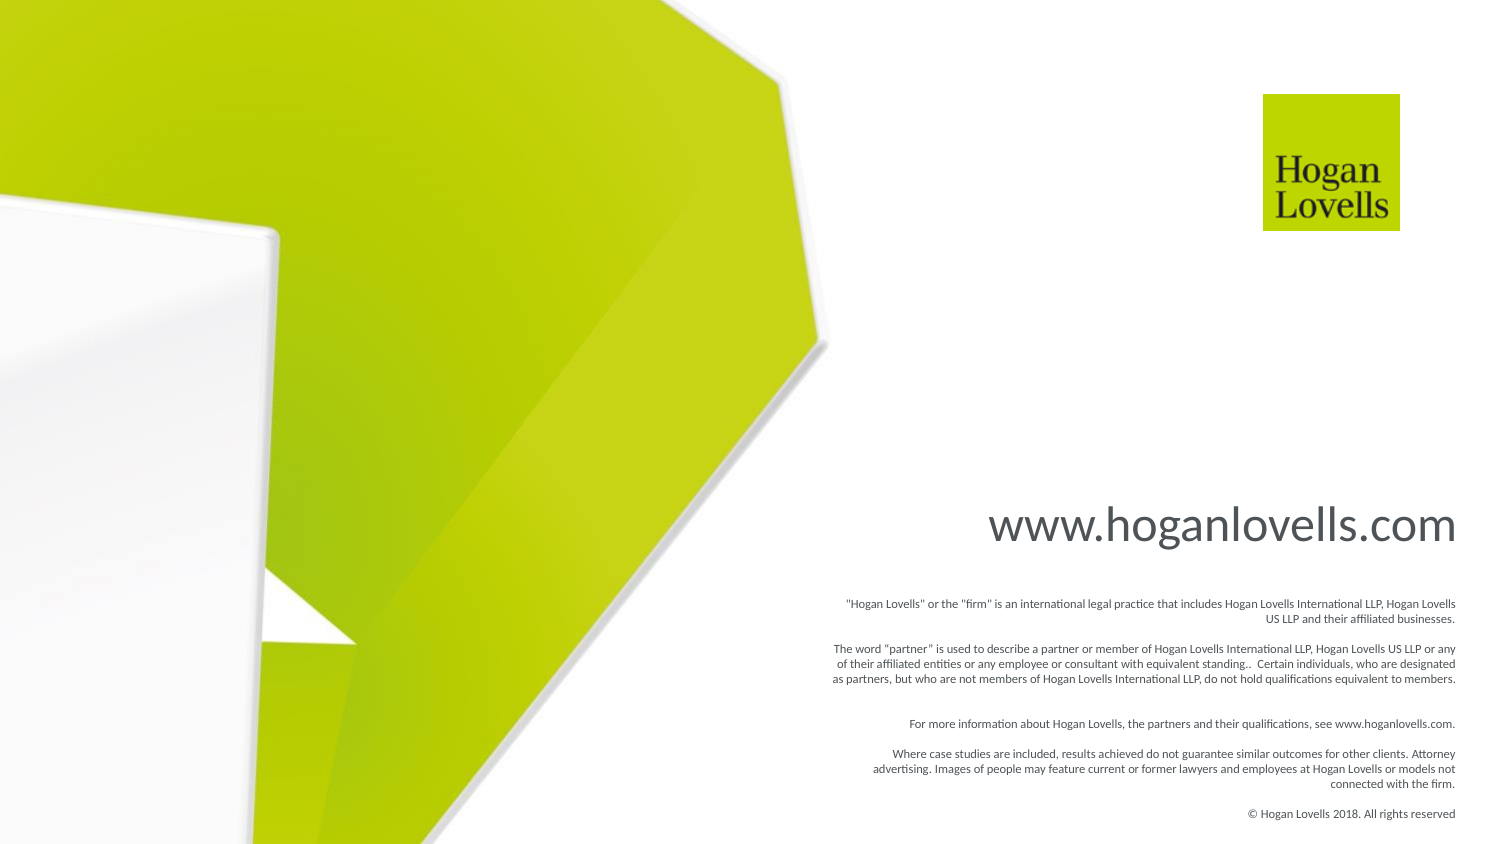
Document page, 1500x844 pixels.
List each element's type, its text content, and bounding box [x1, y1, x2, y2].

text_box www.hoganlovells.com [829, 491, 1458, 552]
text_box "Hogan Lovells" or the "firm" is an international legal practice that includes Hogan Lovells International LLP, Hogan Lovells US LLP and their affiliated businesses. The word “partner” is used to describe a partner or member of Hogan Lovells International LLP, Hogan Lovells US LLP or any of their affiliated entities or any employee or consultant with equivalent standing.. Certain individuals, who are designated as partners, but who are not members of Hogan Lovells International LLP, do not hold qualifications equivalent to members. For more information about Hogan Lovells, the partners and their qualifications, see www.hoganlovells.com. Where case studies are included, results achieved do not guarantee similar outcomes for other clients. Attorney advertising. Images of people may feature current or former lawyers and employees at Hogan Lovells or models not connected with the firm. © Hogan Lovells 2018. All rights reserved [816, 588, 1471, 828]
picture [0, 0, 1498, 844]
